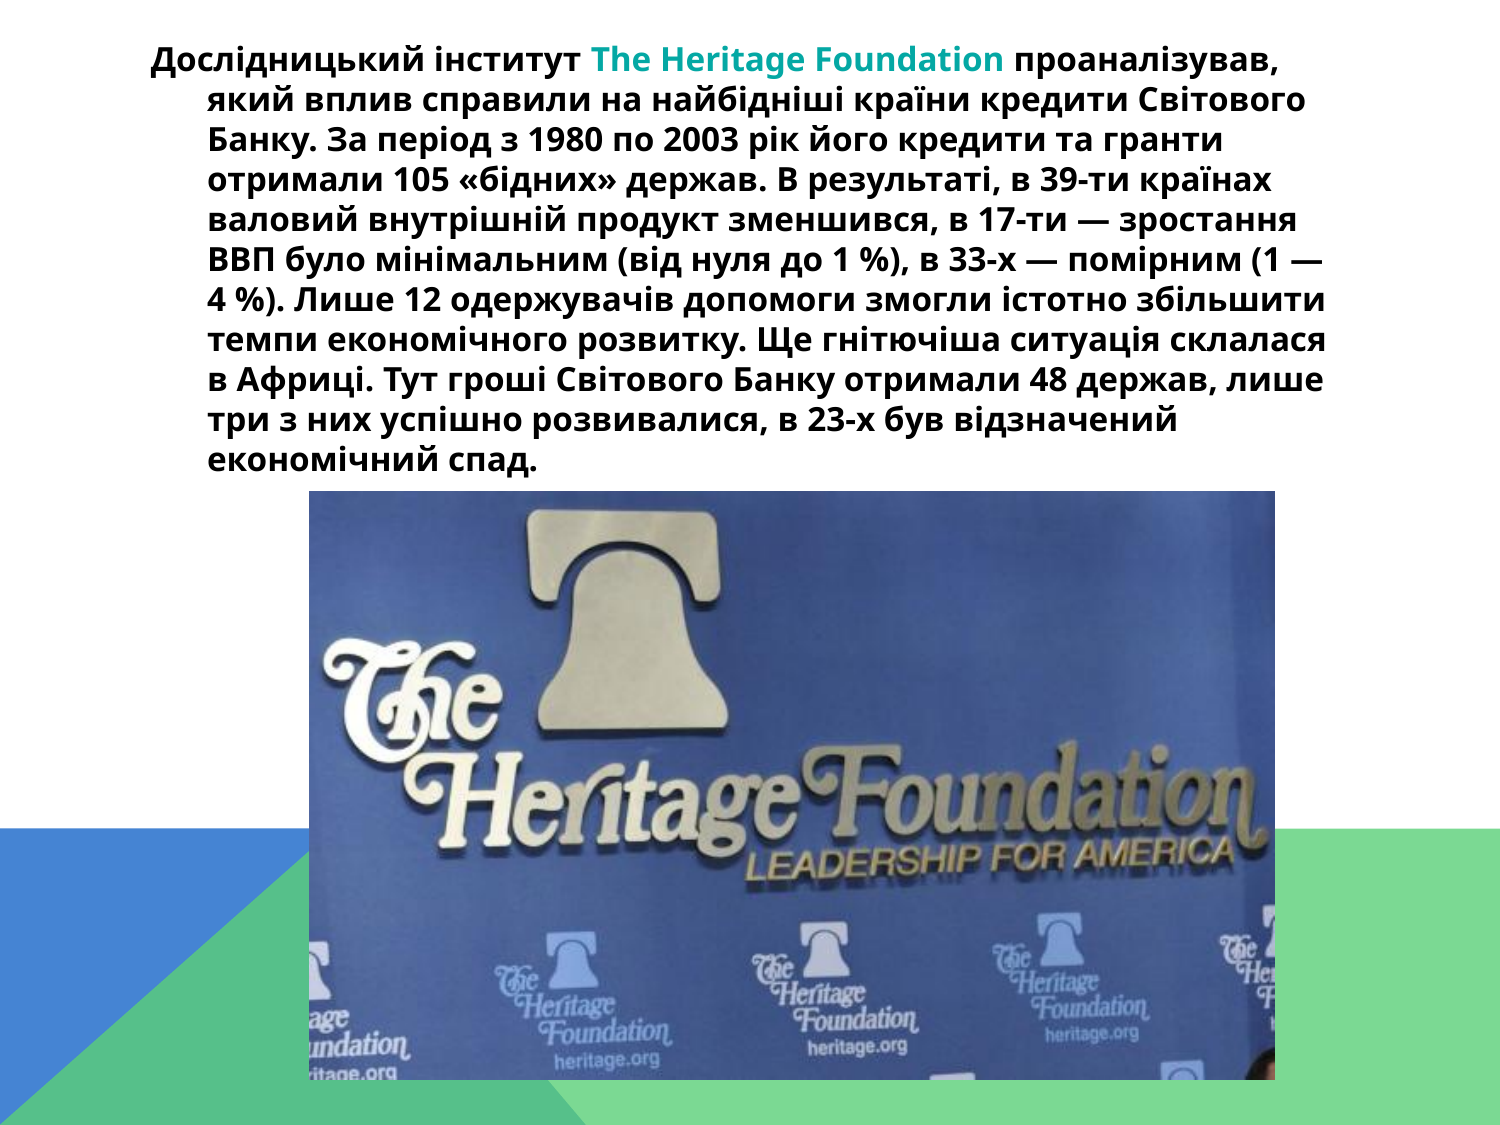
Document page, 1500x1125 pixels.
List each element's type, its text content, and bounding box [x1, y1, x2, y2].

picture [309, 491, 1275, 1080]
list Дослідницький інститут The Heritage Foundation проаналізував, який вплив справили на найбідніші країни кредити Світового Банку. За період з 1980 по 2003 рік його кредити та гранти отримали 105 «бідних» держав. В результаті, в 39-ти країнах валовий внутрішній продукт зменшився, в 17-ти — зростання ВВП було мінімальним (від нуля до 1 %), в 33-х — помірним (1 — 4 %). Лише 12 одержувачів допомоги змогли істотно збільшити темпи економічного розвитку. Ще гнітючіша ситуація склалася в Африці. Тут гроші Світового Банку отримали 48 держав, лише три з них успішно розвивалися, в 23-х був відзначений економічний спад. [135, 30, 1370, 619]
